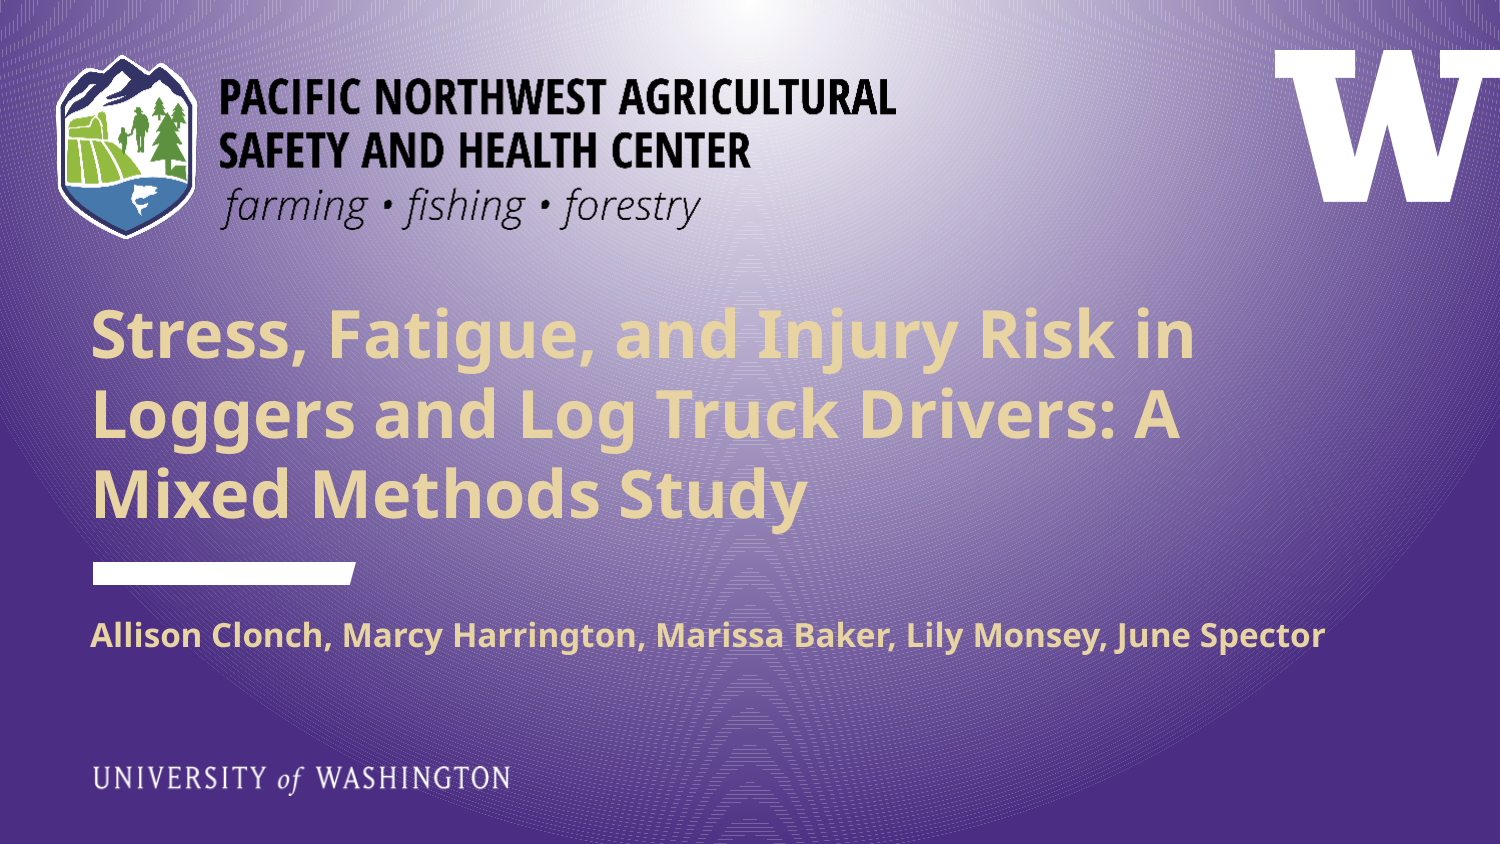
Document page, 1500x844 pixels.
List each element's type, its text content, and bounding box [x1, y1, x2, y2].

title Stress, Fatigue, and Injury Risk in Loggers and Log Truck Drivers: A Mixed Methods Study [75, 105, 1397, 540]
picture [55, 55, 896, 240]
picture [93, 766, 510, 796]
text_box Allison Clonch, Marcy Harrington, Marissa Baker, Lily Monsey, June Spector [75, 544, 1419, 662]
picture [1275, 50, 1500, 202]
